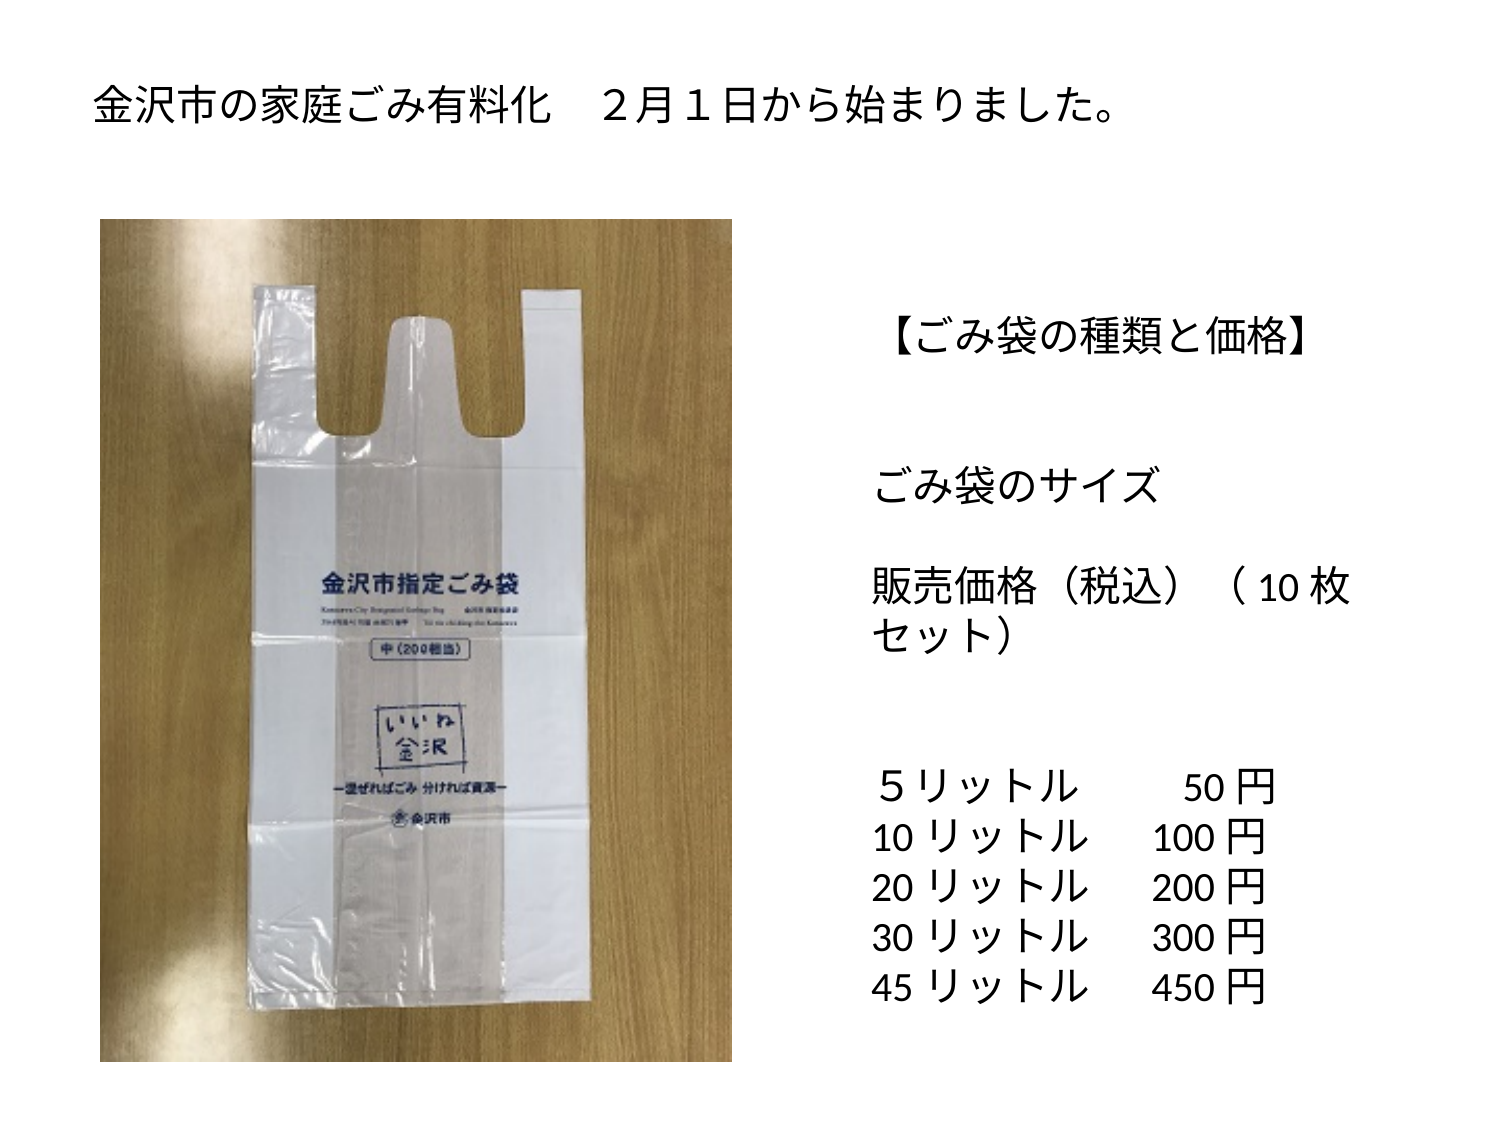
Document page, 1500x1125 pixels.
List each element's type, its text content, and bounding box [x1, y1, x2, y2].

text_box 金沢市の家庭ごみ有料化 ２月１日から始まりました。 [78, 71, 1152, 136]
picture [100, 219, 732, 1062]
text_box 【ごみ袋の種類と価格】 ごみ袋のサイズ 販売価格（税込）（10枚セット） ５リットル 50円 10リットル 100円 20リットル 200円 30リットル 300円 45リットル 450円 [856, 302, 1424, 1018]
